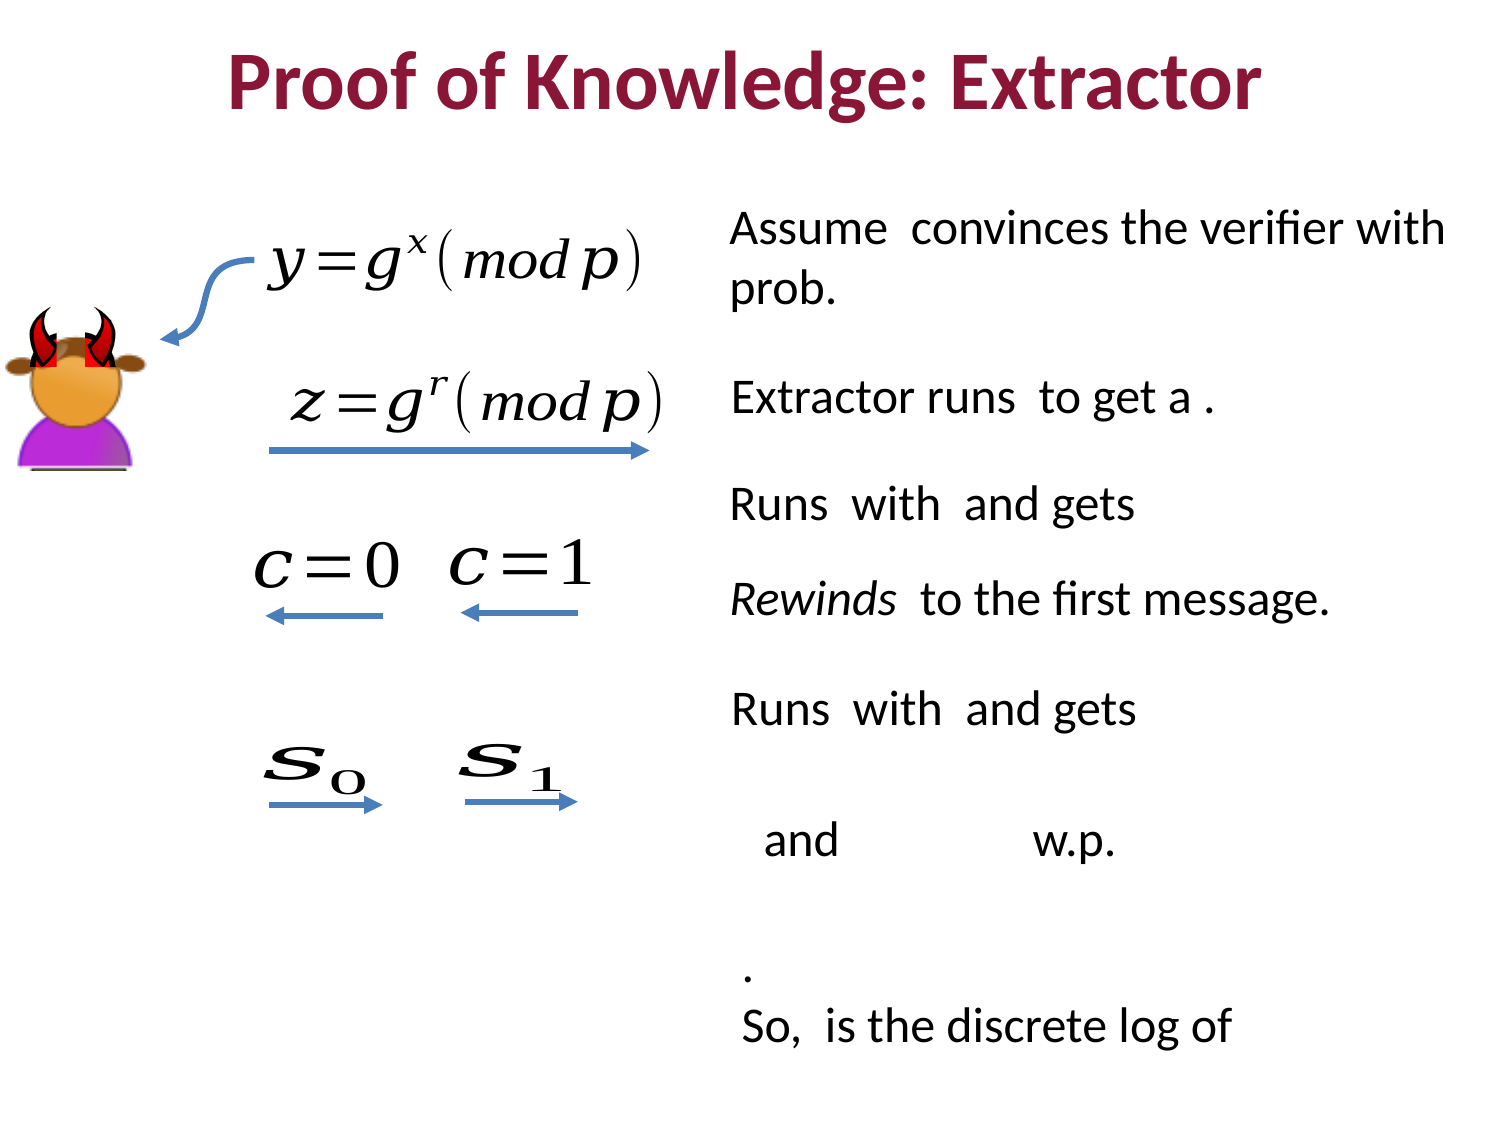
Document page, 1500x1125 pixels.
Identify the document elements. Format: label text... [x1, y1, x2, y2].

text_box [447, 524, 597, 802]
picture [0, 283, 160, 471]
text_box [159, 259, 255, 340]
text_box Proof of Knowledge: Extractor [0, 19, 1495, 149]
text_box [252, 527, 402, 806]
